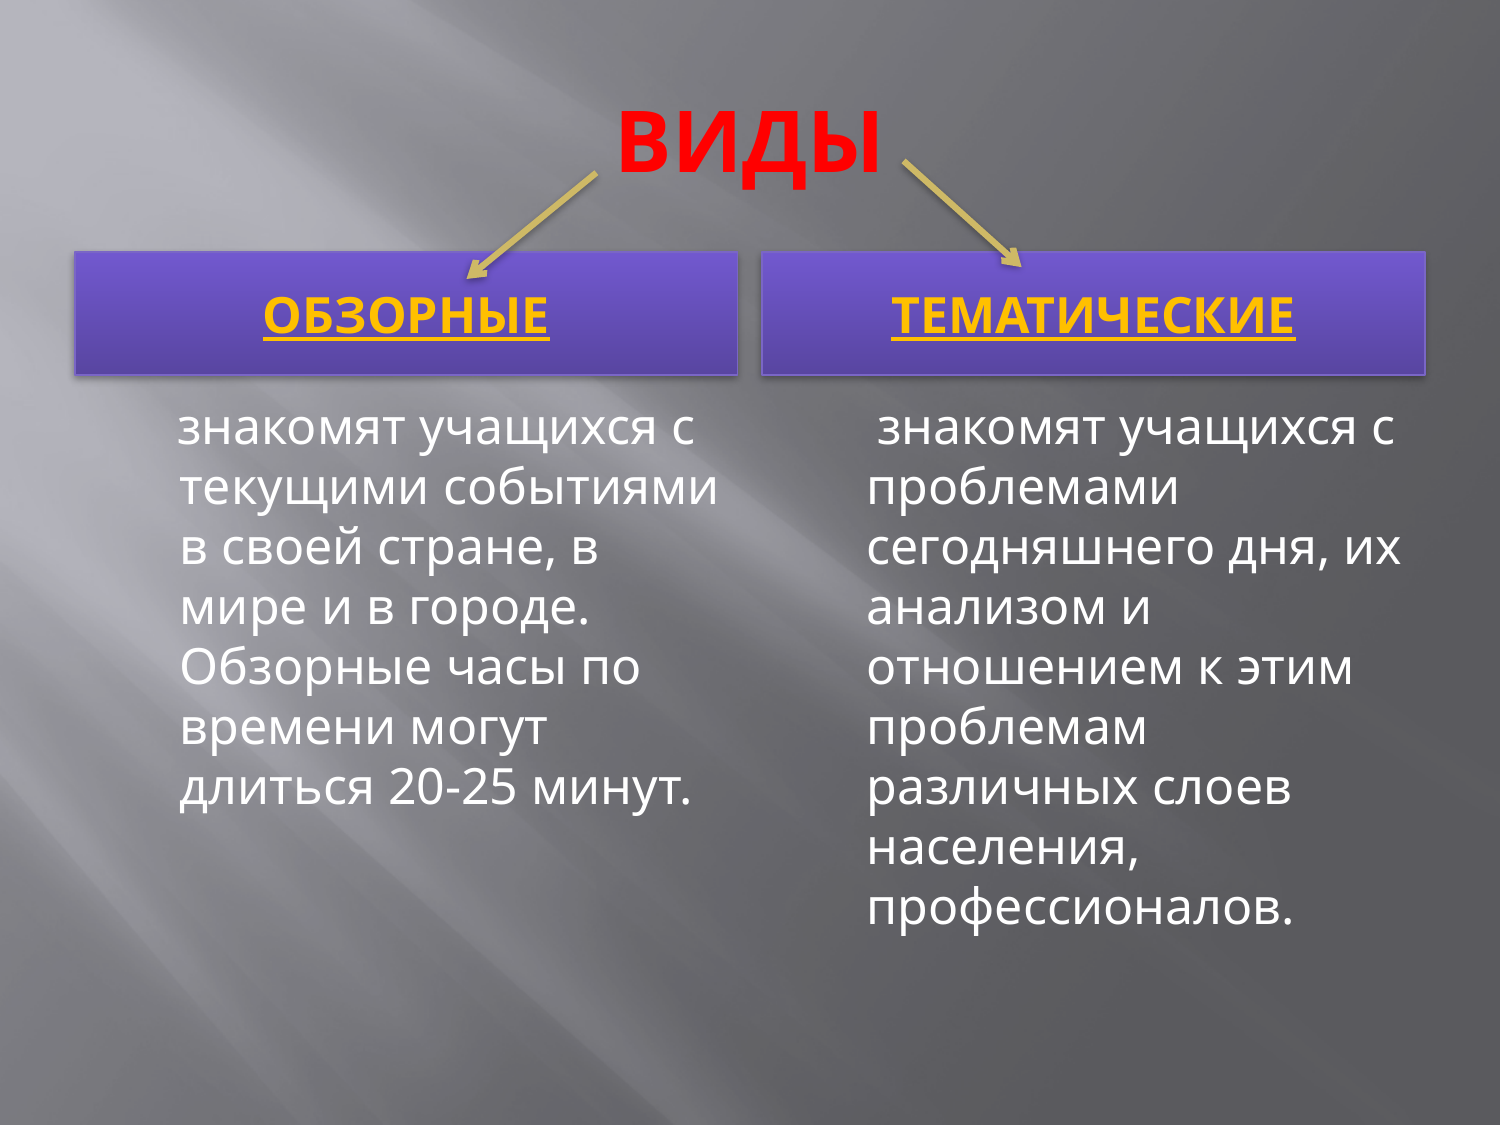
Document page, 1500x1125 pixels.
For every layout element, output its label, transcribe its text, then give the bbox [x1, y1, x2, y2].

list знакомят учащихся с проблемами сегодняшнего дня, их анализом и отношением к этим проблемам различных слоев населения, профессионалов. [761, 387, 1425, 1083]
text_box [903, 160, 1022, 268]
list обзорные [74, 251, 738, 376]
list знакомят учащихся с текущими событиями в своей стране, в мире и в городе. Обзорные часы по времени могут длиться 20-25 минут. [75, 387, 738, 1005]
title ВИДЫ [75, 44, 1425, 233]
list тематические [761, 251, 1426, 376]
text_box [466, 172, 597, 280]
